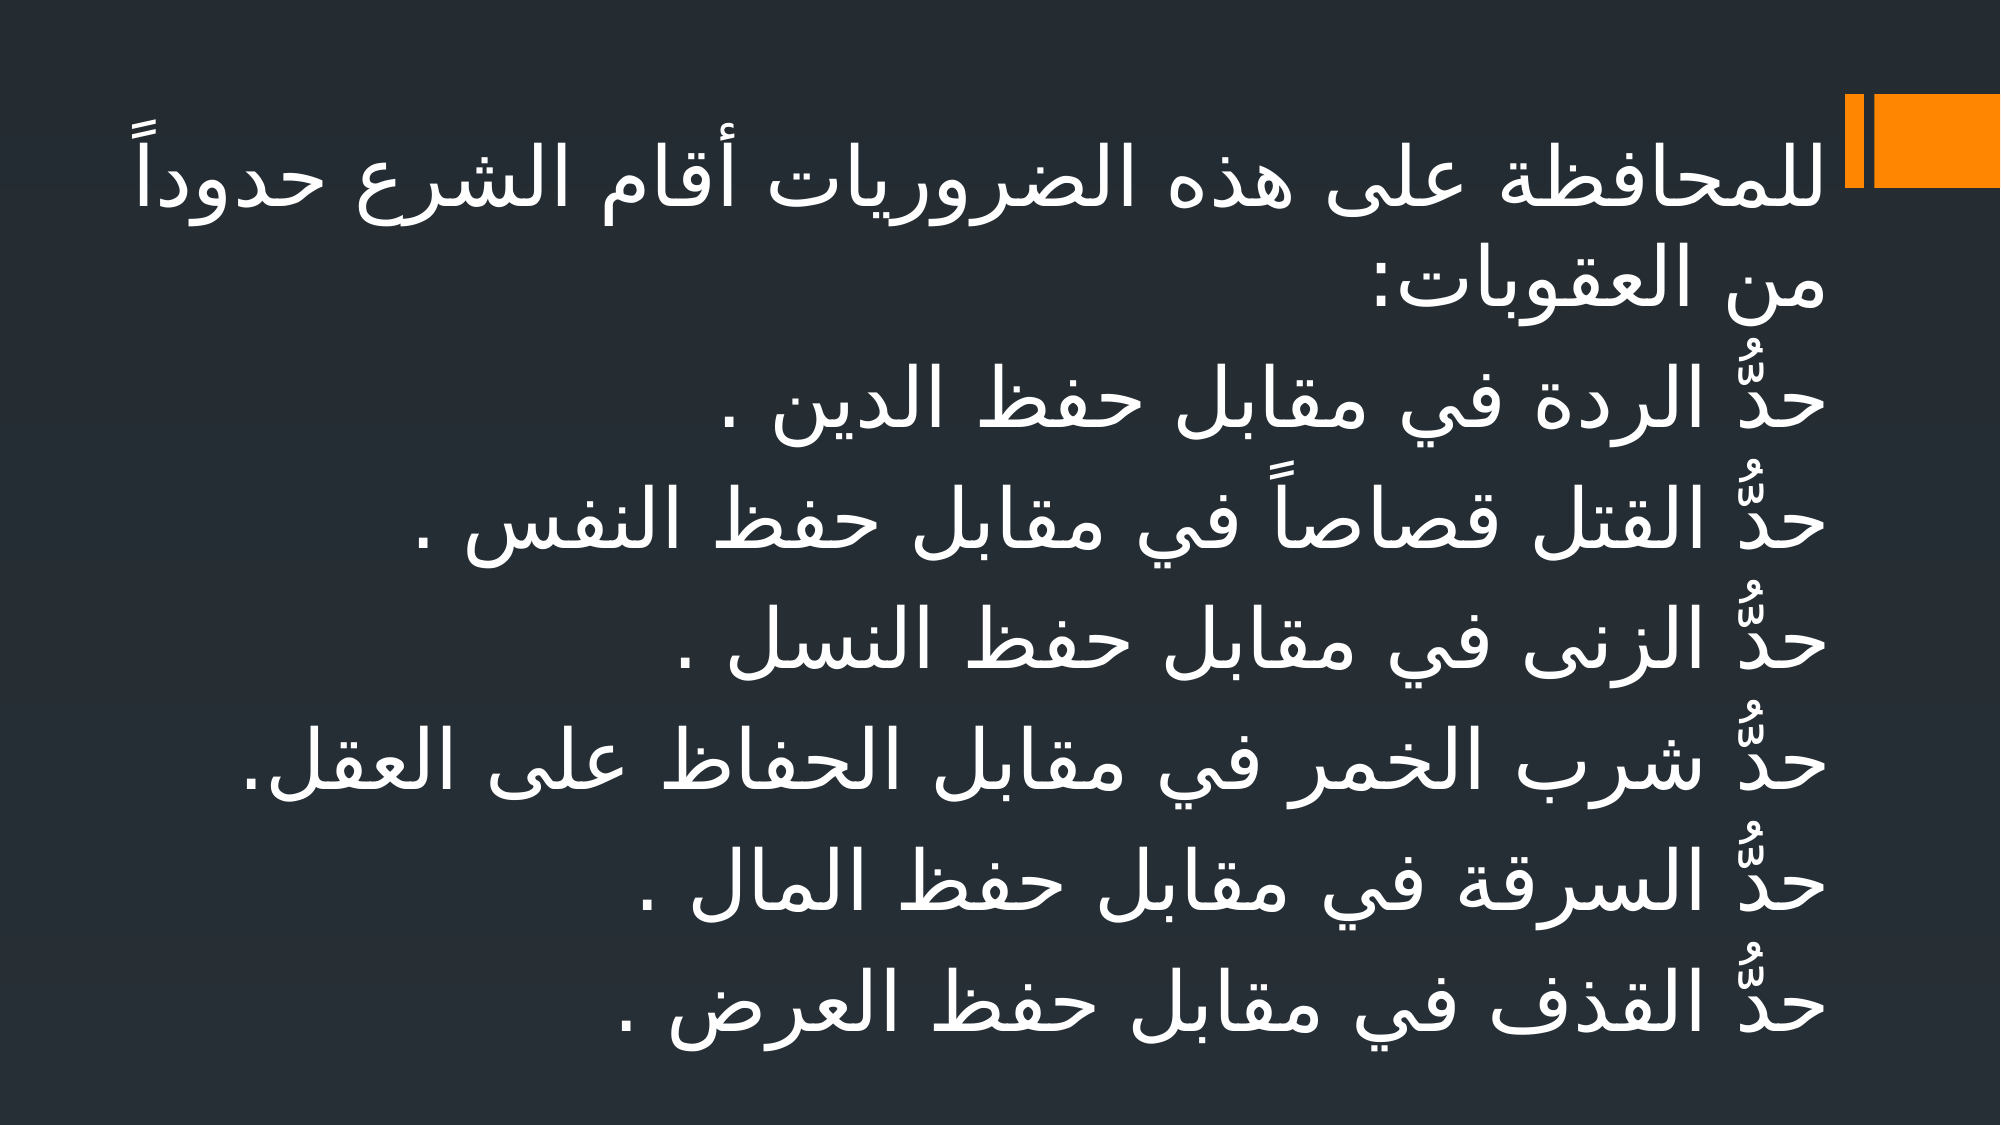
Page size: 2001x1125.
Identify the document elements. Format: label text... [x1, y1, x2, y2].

text_box للمحافظة على هذه الضروريات أقام الشرع حدوداً من العقوبات: حدُّ الردة في مقابل حفظ الدين . حدُّ القتل قصاصاً في مقابل حفظ النفس . حدُّ الزنى في مقابل حفظ النسل . حدُّ شرب الخمر في مقابل الحفاظ على العقل. حدُّ السرقة في مقابل حفظ المال . حدُّ القذف في مقابل حفظ العرض . [52, 115, 1846, 1058]
